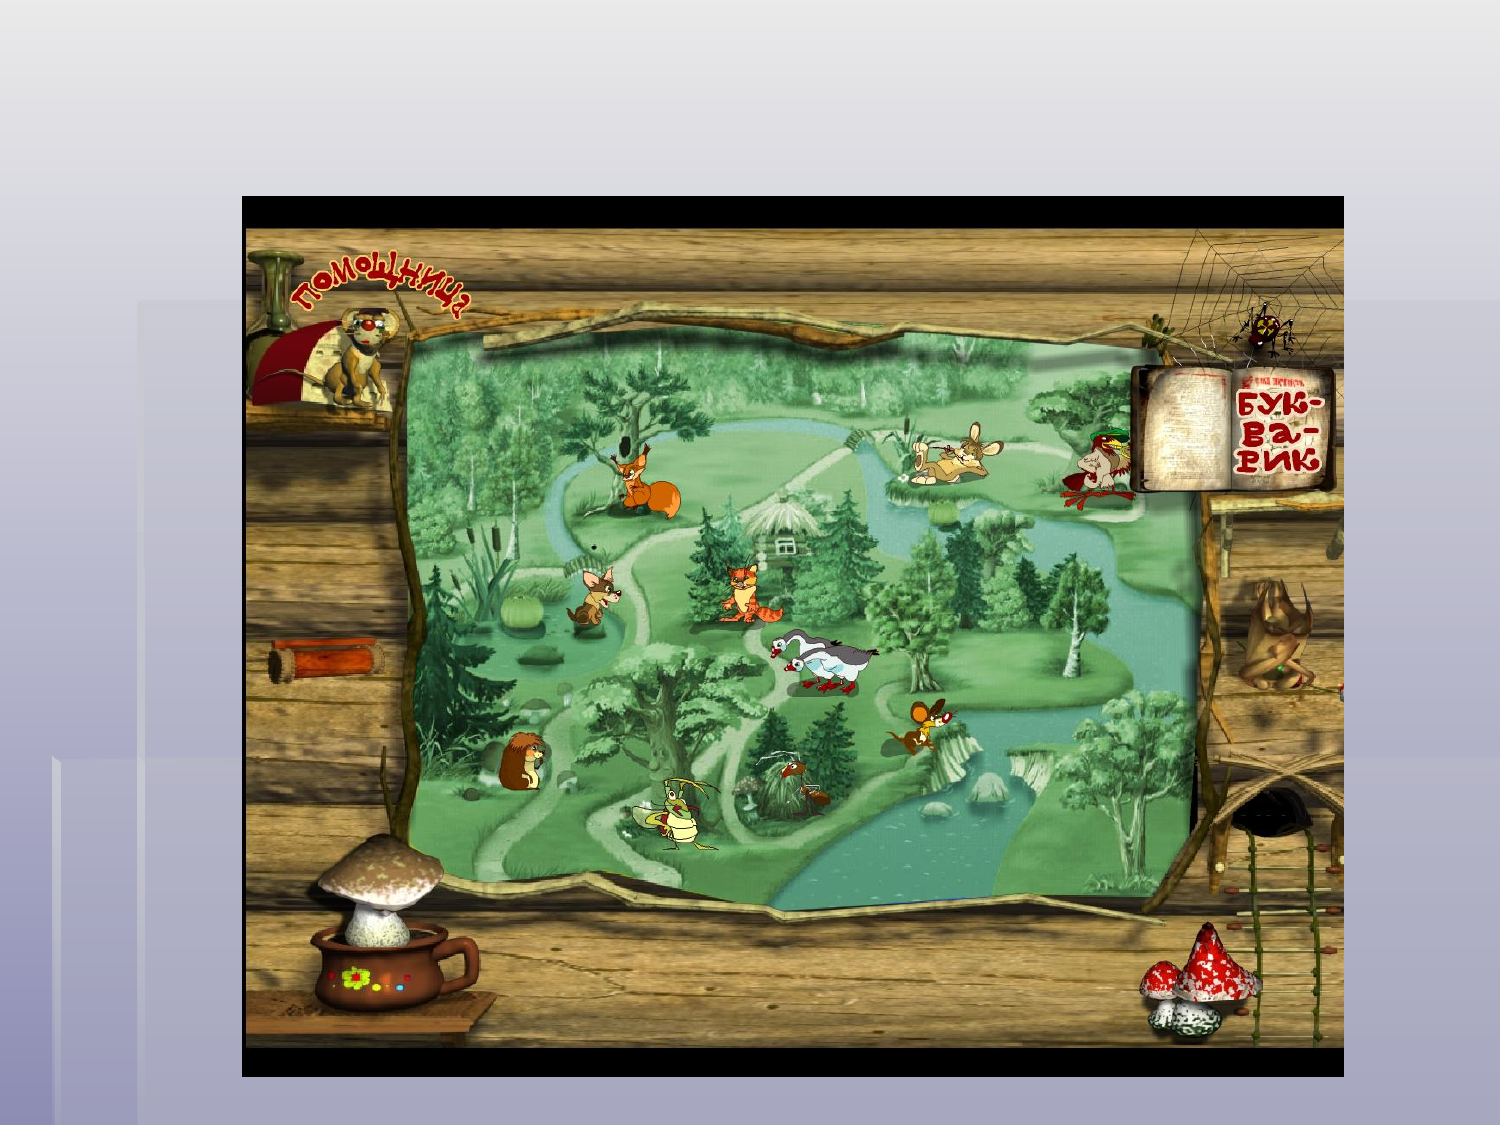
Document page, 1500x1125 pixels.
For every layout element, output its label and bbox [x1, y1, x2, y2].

picture [241, 196, 1344, 1078]
